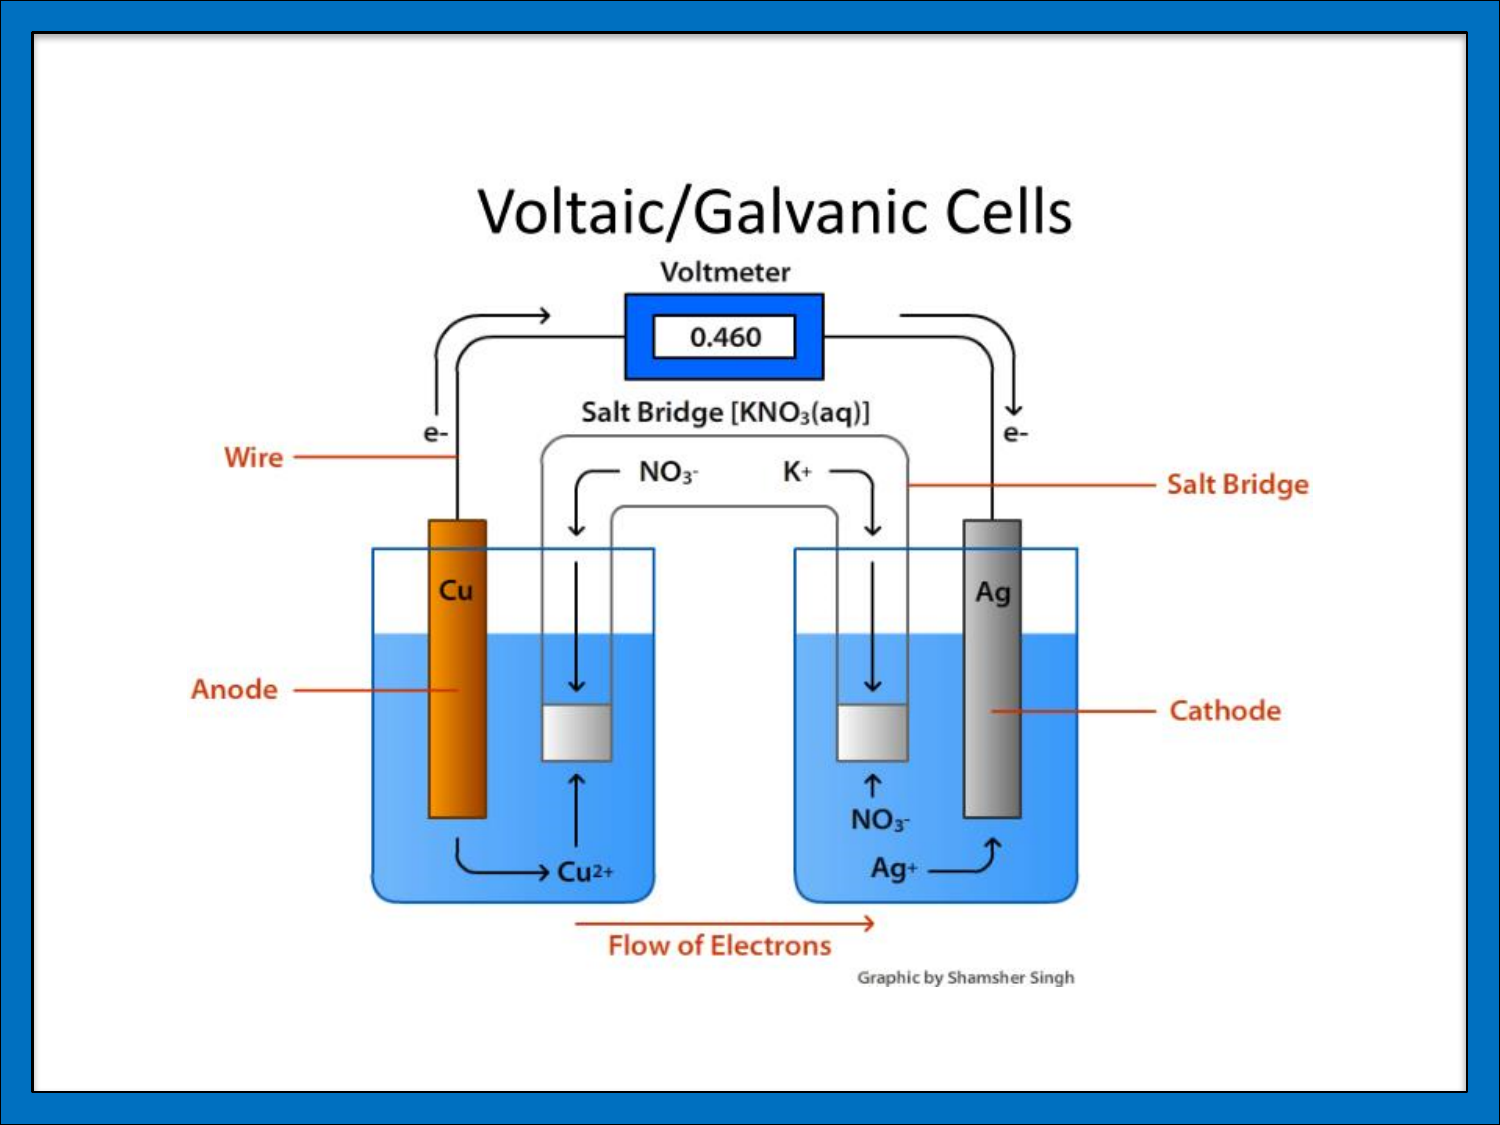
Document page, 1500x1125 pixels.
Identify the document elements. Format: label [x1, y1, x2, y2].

picture [187, 142, 1313, 987]
text_box [0, 0, 1500, 1125]
